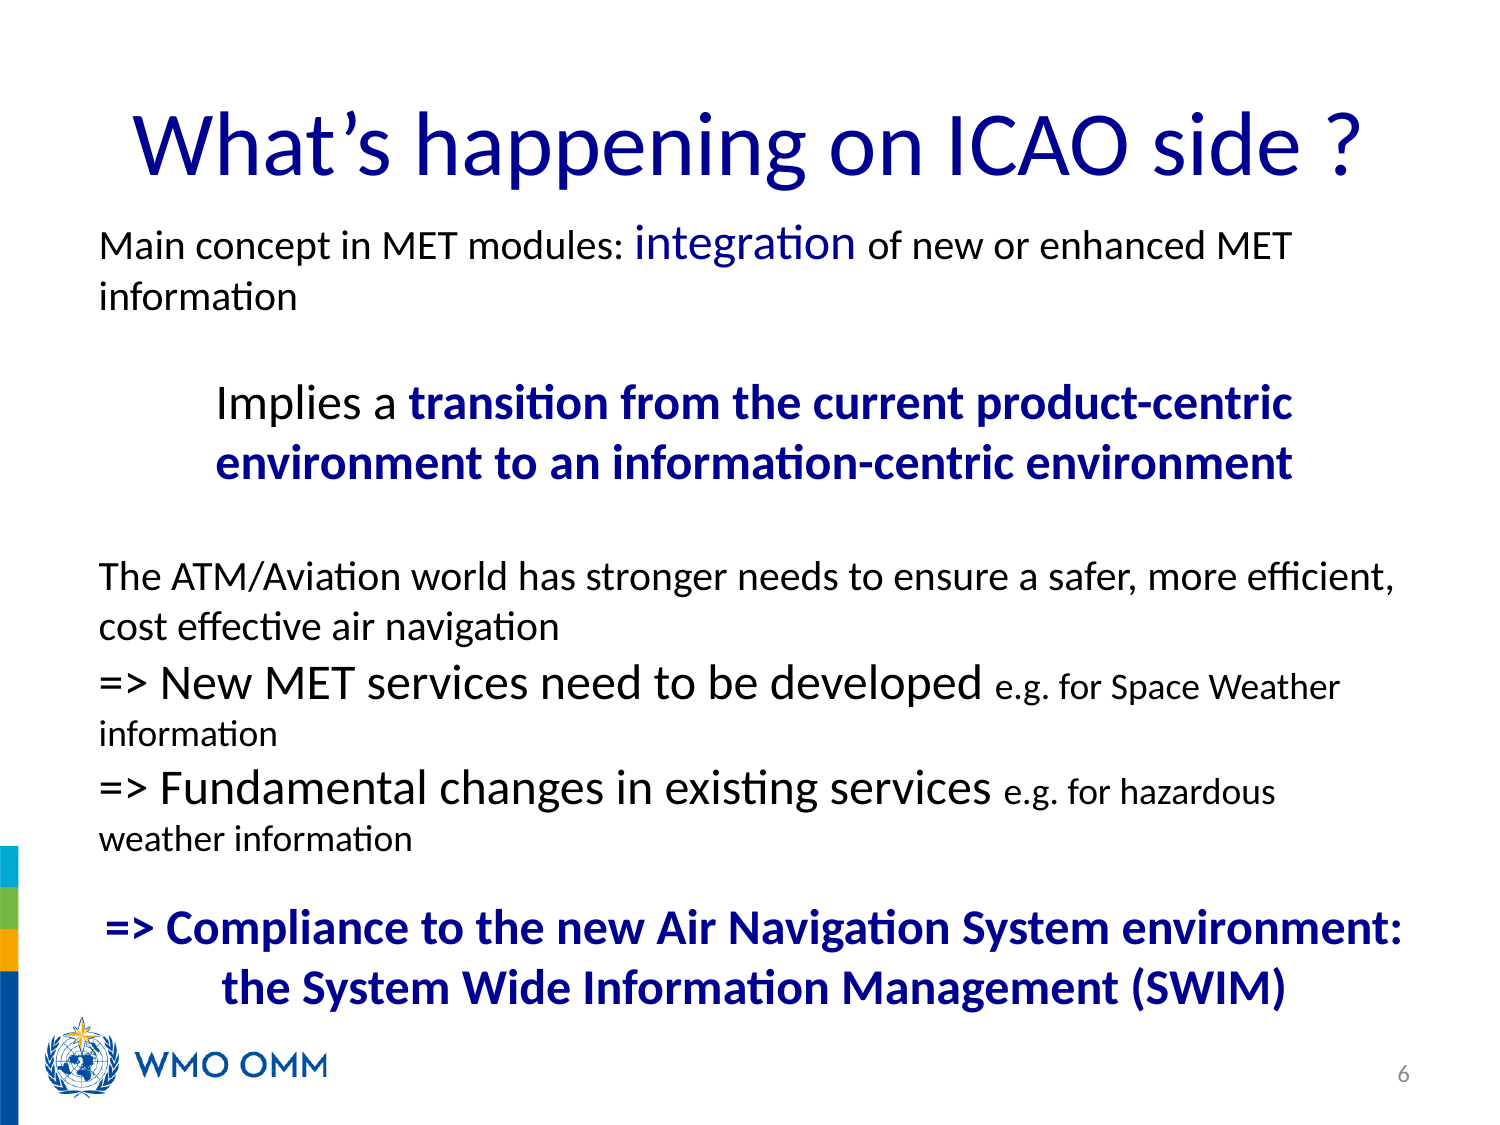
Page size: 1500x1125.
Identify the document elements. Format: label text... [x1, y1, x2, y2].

title What’s happening on ICAO side ? [74, 44, 1426, 233]
picture [0, 845, 327, 1125]
text_box Main concept in MET modules: integration of new or enhanced MET information Implies a transition from the current product-centric environment to an information-centric environment The ATM/Aviation world has stronger needs to ensure a safer, more efficient, cost effective air navigation => New MET services need to be developed e.g. for Space Weather information => Fundamental changes in existing services e.g. for hazardous weather information => Compliance to the new Air Navigation System environment: the System Wide Information Management (SWIM) [84, 201, 1425, 1022]
text_box 6 [1074, 1042, 1425, 1103]
